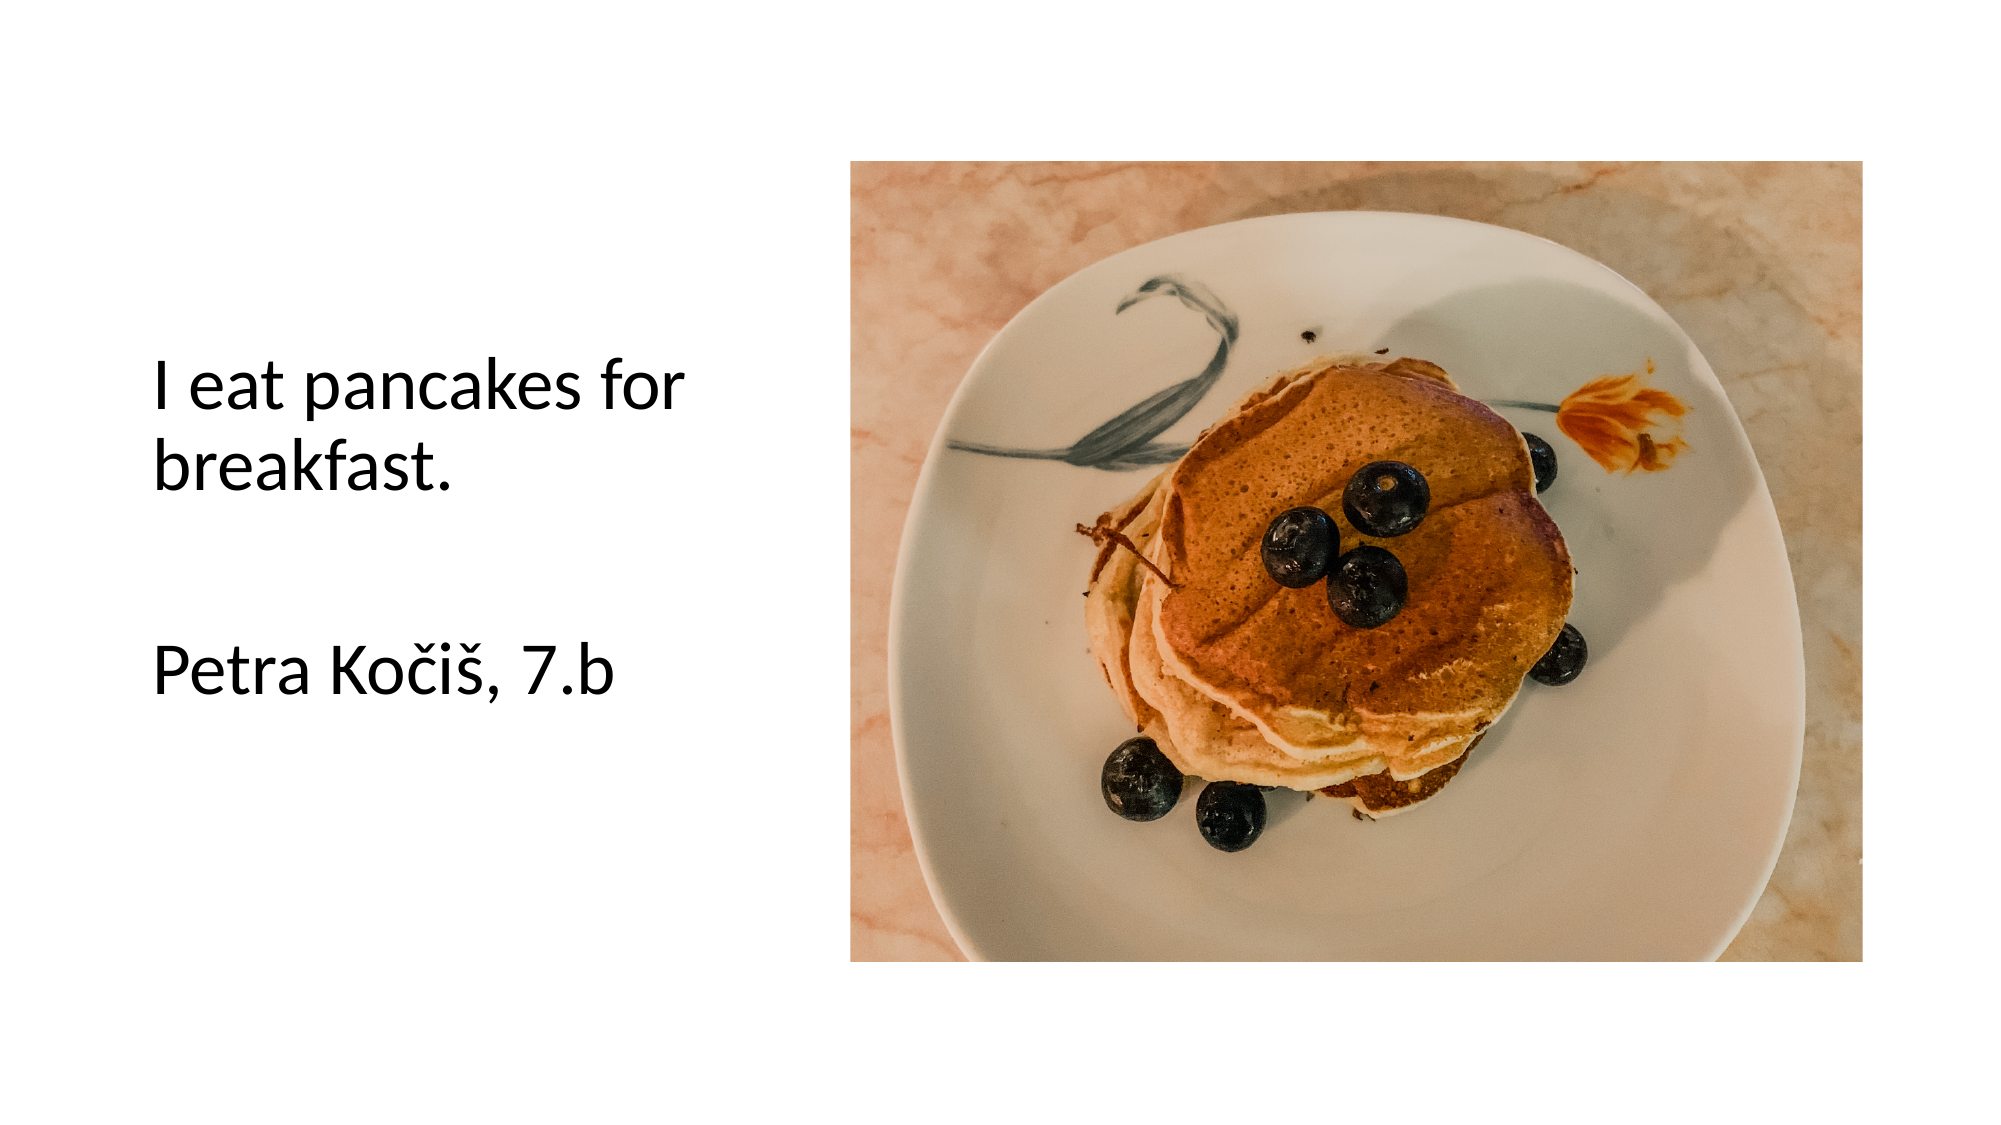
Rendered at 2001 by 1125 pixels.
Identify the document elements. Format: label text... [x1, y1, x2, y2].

list I eat pancakes for breakfast. Petra Kočiš, 7.b [137, 337, 783, 963]
picture [850, 161, 1863, 962]
